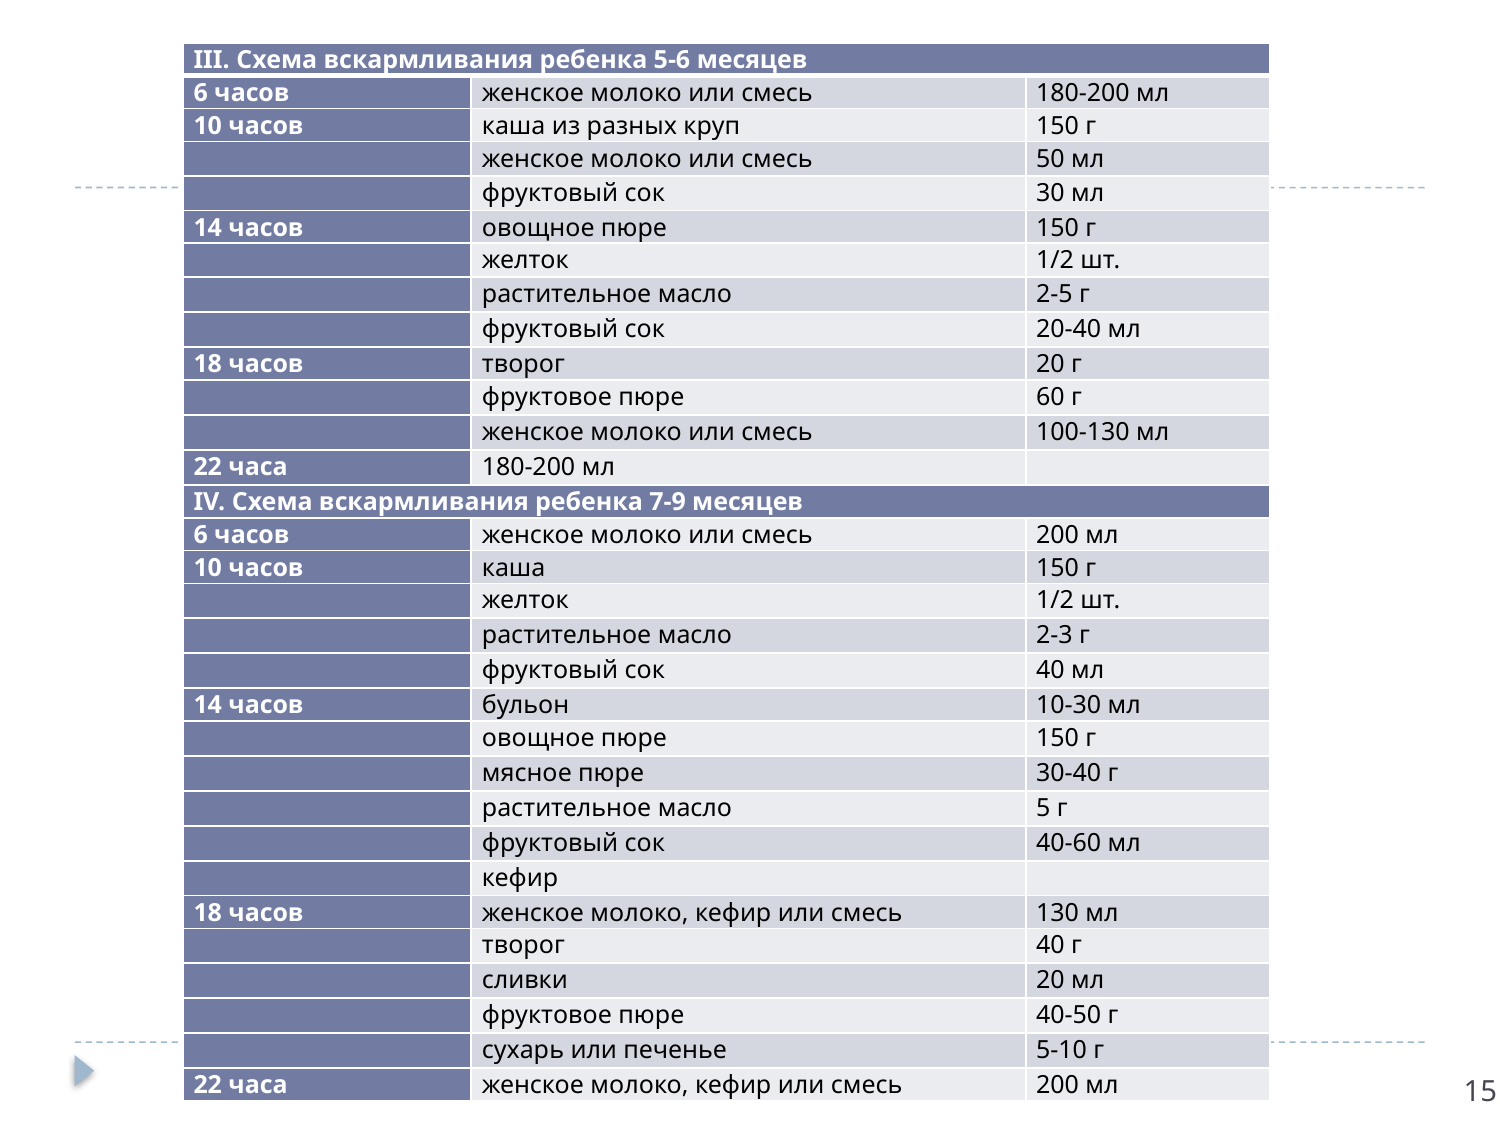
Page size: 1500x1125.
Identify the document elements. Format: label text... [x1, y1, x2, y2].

table_cell 22 часа [184, 1069, 470, 1100]
table_cell 2-5 г [1027, 278, 1269, 311]
table_cell 10-30 мл [1027, 689, 1269, 720]
table_cell 1/2 шт. [1027, 244, 1269, 276]
table_cell фруктовый сок [472, 827, 1025, 860]
table_cell фруктовый сок [472, 313, 1025, 346]
table_cell [184, 827, 470, 860]
table_cell 22 часа [184, 451, 470, 484]
table_cell [184, 381, 470, 414]
table_cell 14 часов [184, 689, 470, 720]
table_cell 20 г [1027, 348, 1269, 379]
table_cell [184, 619, 470, 652]
table_cell кефир [472, 862, 1025, 895]
slide_number 15 [1449, 1065, 1500, 1125]
table_cell 18 часов [184, 348, 470, 379]
table_cell 5 г [1027, 792, 1269, 825]
table_cell [184, 278, 470, 311]
table_cell женское молоко или смесь [472, 416, 1025, 449]
table_cell [184, 313, 470, 346]
table_cell овощное пюре [472, 211, 1025, 242]
table_cell 10 часов [184, 109, 470, 141]
table_cell 150 г [1027, 722, 1269, 755]
table_cell женское молоко или смесь [472, 78, 1025, 108]
table_cell [184, 416, 470, 449]
table_cell [184, 584, 470, 617]
table_cell 180-200 мл [472, 451, 1025, 484]
table_cell мясное пюре [472, 757, 1025, 790]
table_cell желток [472, 584, 1025, 617]
table_cell 100-130 мл [1027, 416, 1269, 449]
table_cell 30 мл [1027, 177, 1269, 210]
table_cell 40 г [1027, 929, 1269, 962]
table_cell растительное масло [472, 792, 1025, 825]
table_cell 30-40 г [1027, 757, 1269, 790]
table_cell 10 часов [184, 551, 470, 583]
table_cell [184, 929, 470, 962]
table_cell 40-60 мл [1027, 827, 1269, 860]
table_cell [184, 999, 470, 1032]
table_cell [184, 757, 470, 790]
table_cell фруктовое пюре [472, 381, 1025, 414]
table_header III. Схема вскармливания ребенка 5-6 месяцев [184, 44, 1269, 73]
table_cell 60 г [1027, 381, 1269, 414]
table_cell [184, 964, 470, 997]
table_cell фруктовый сок [472, 177, 1025, 210]
table_cell женское молоко или смесь [472, 142, 1025, 175]
table_cell IV. Схема вскармливания ребенка 7-9 месяцев [184, 486, 1269, 517]
table_cell сухарь или печенье [472, 1034, 1025, 1067]
table_cell 200 мл [1027, 1069, 1269, 1100]
table_cell 150 г [1027, 211, 1269, 242]
table_cell фруктовый сок [472, 654, 1025, 687]
table_cell творог [472, 929, 1025, 962]
table_cell 6 часов [184, 519, 470, 550]
table_cell 200 мл [1027, 519, 1269, 550]
table_cell 150 г [1027, 109, 1269, 141]
table_cell женское молоко или смесь [472, 519, 1025, 550]
table_cell 1/2 шт. [1027, 584, 1269, 617]
table_cell [1027, 862, 1269, 895]
table_cell [184, 177, 470, 210]
table_cell каша из разных круп [472, 109, 1025, 141]
table_cell сливки [472, 964, 1025, 997]
table_cell бульон [472, 689, 1025, 720]
table_cell 20 мл [1027, 964, 1269, 997]
table_cell 2-3 г [1027, 619, 1269, 652]
table_cell [184, 862, 470, 895]
table_cell каша [472, 551, 1025, 583]
table_cell 14 часов [184, 211, 470, 242]
table_cell 130 мл [1027, 896, 1269, 928]
table_cell 150 г [1027, 551, 1269, 583]
table_cell женское молоко, кефир или смесь [472, 1069, 1025, 1100]
table_cell [184, 654, 470, 687]
table_cell фруктовое пюре [472, 999, 1025, 1032]
table_cell [184, 1034, 470, 1067]
table_cell [184, 722, 470, 755]
table_cell 180-200 мл [1027, 78, 1269, 108]
table_cell растительное масло [472, 278, 1025, 311]
table_cell 20-40 мл [1027, 313, 1269, 346]
table_cell женское молоко, кефир или смесь [472, 896, 1025, 928]
table_cell 18 часов [184, 896, 470, 928]
table_cell творог [472, 348, 1025, 379]
table_cell 40-50 г [1027, 999, 1269, 1032]
table_cell растительное масло [472, 619, 1025, 652]
table_cell желток [472, 244, 1025, 276]
table_cell [184, 142, 470, 175]
table_cell 6 часов [184, 78, 470, 108]
table_cell [184, 792, 470, 825]
table_cell [1027, 451, 1269, 484]
table_cell овощное пюре [472, 722, 1025, 755]
table_cell 40 мл [1027, 654, 1269, 687]
table_cell [184, 244, 470, 276]
table_cell 50 мл [1027, 142, 1269, 175]
table_cell 5-10 г [1027, 1034, 1269, 1067]
